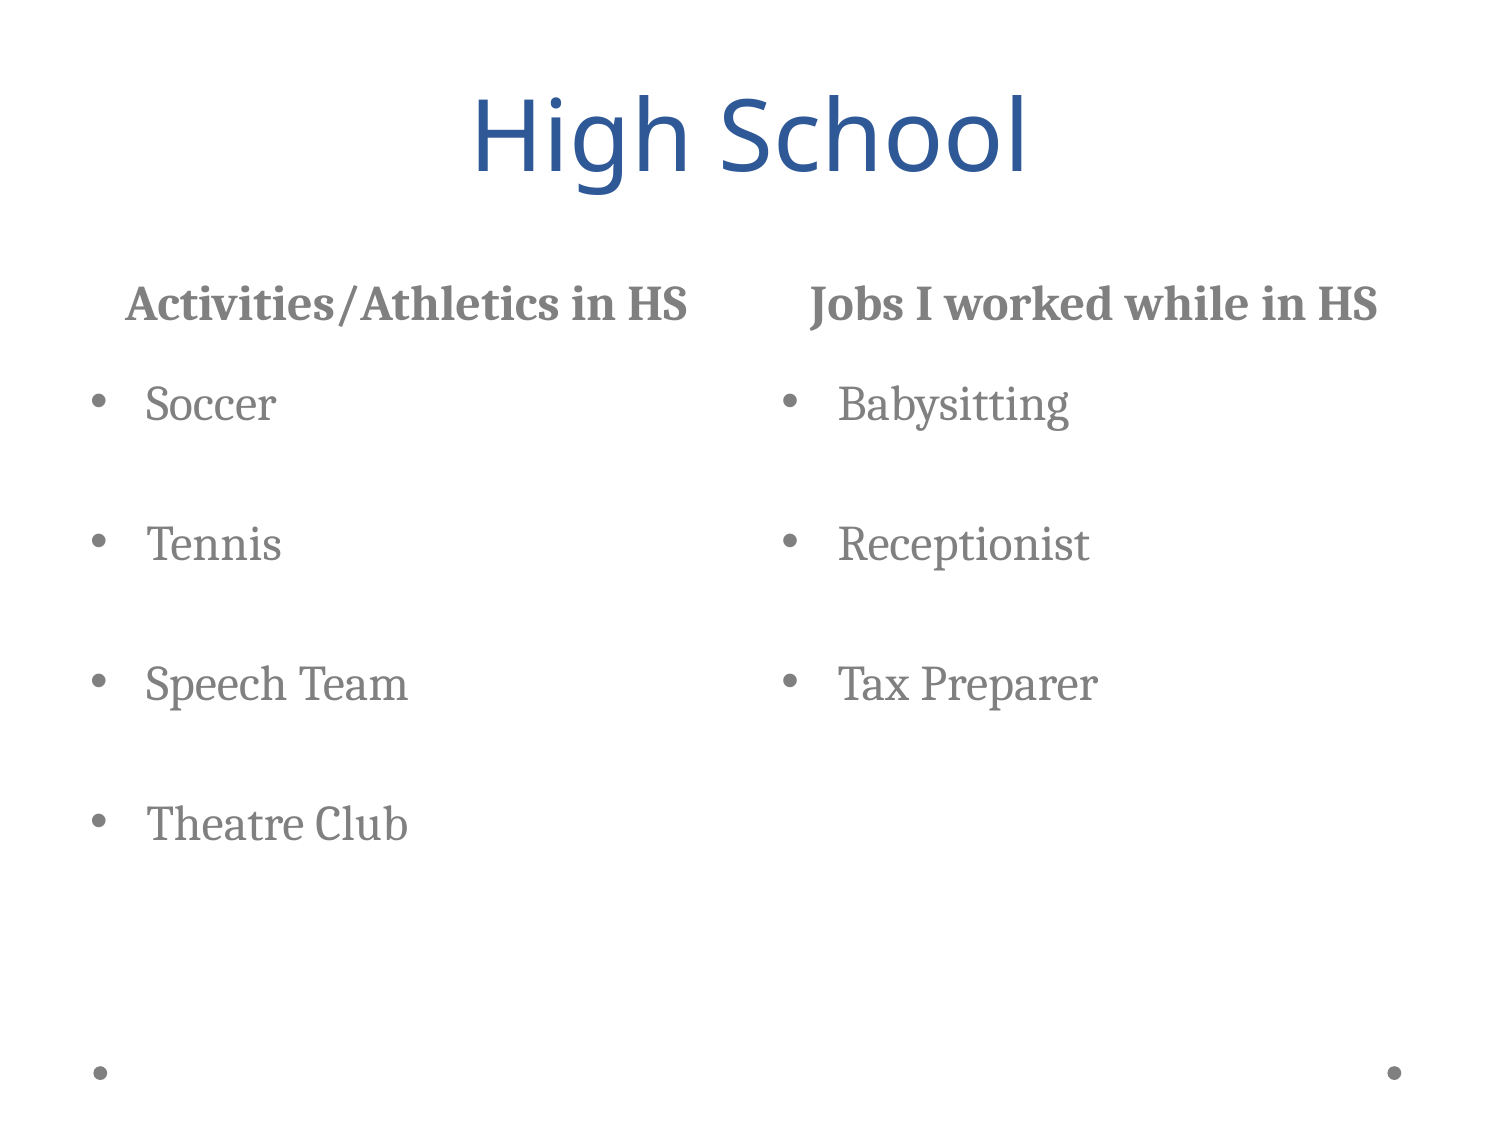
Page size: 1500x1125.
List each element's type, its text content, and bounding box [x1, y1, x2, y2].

list Jobs I worked while in HS [762, 262, 1426, 338]
title High School [75, 0, 1425, 200]
list Activities/Athletics in HS [75, 262, 738, 338]
list Soccer Tennis Speech Team Theatre Club [75, 363, 738, 1005]
list Babysitting Receptionist Tax Preparer [766, 363, 1430, 1005]
